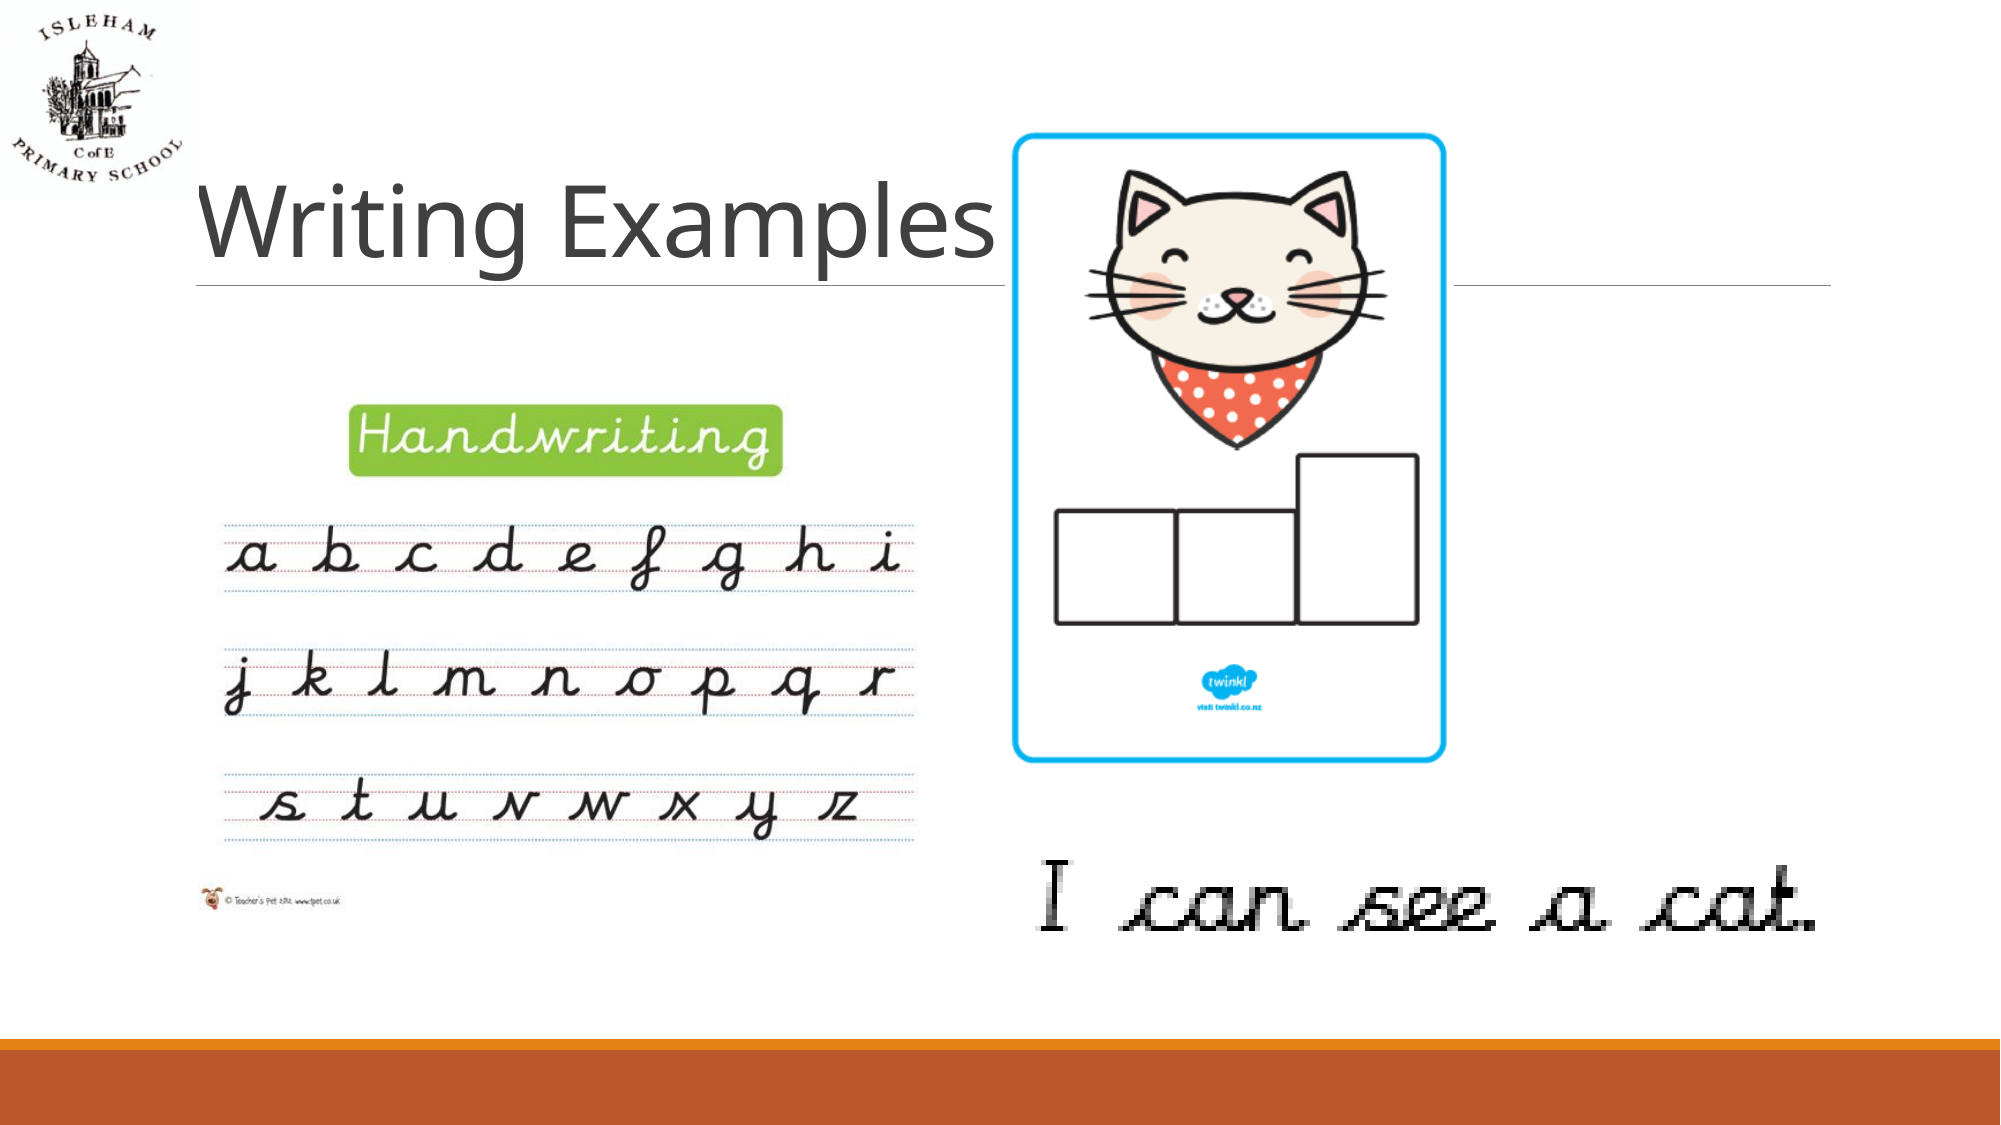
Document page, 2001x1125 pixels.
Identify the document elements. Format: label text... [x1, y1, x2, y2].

picture [0, 0, 199, 199]
title Writing Examples [180, 47, 1830, 285]
picture [981, 810, 1881, 1015]
picture [198, 393, 933, 914]
picture [1004, 127, 1454, 770]
